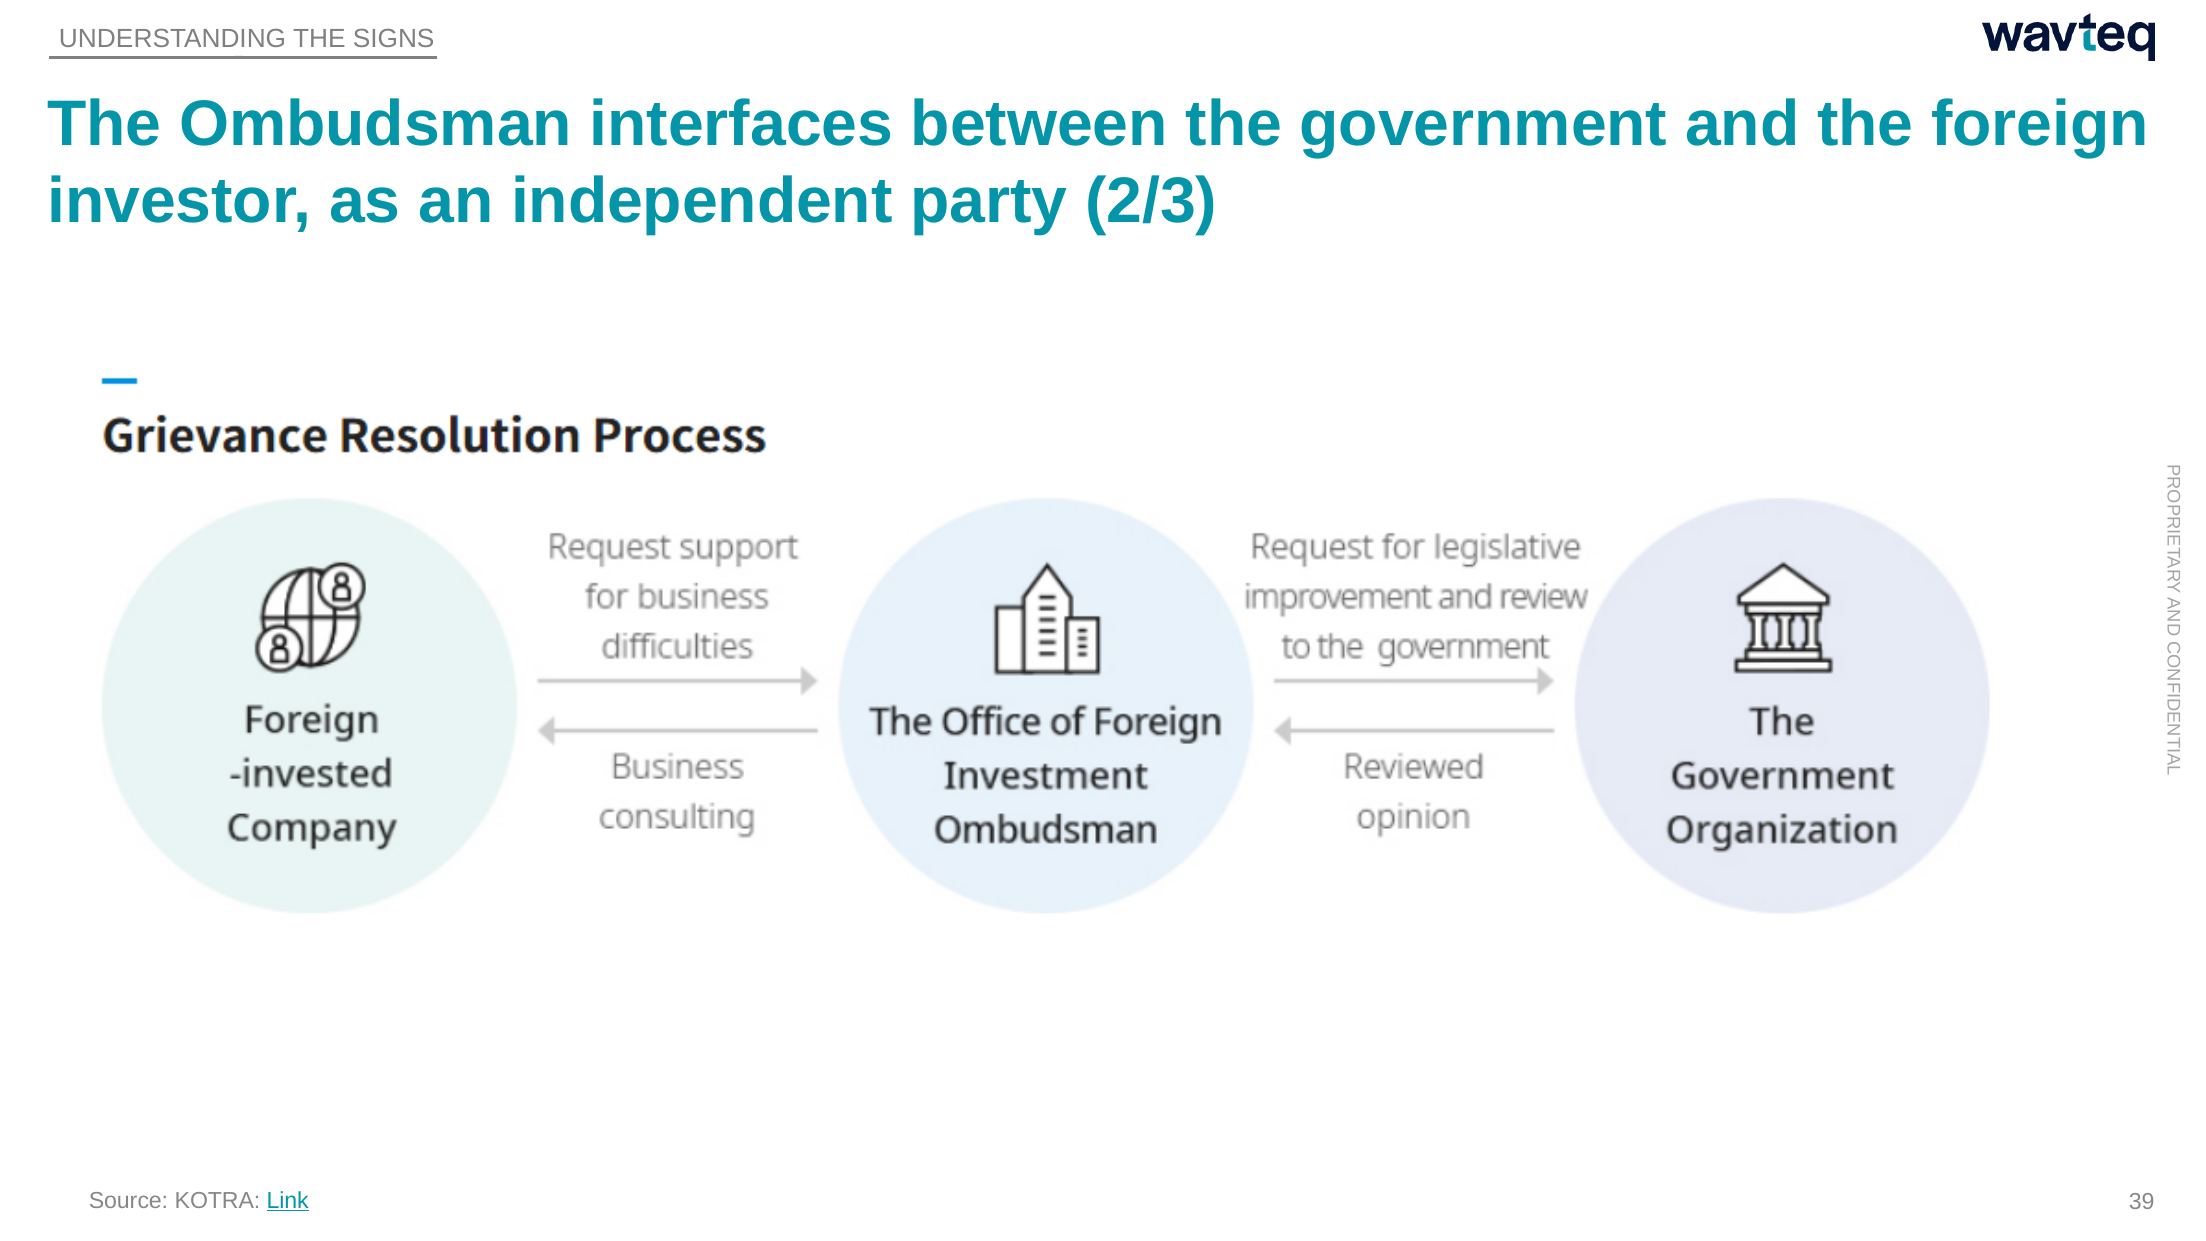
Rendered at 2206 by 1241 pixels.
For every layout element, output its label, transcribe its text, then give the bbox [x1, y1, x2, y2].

title The Ombudsman interfaces between the government and the foreign investor, as an independent party (2/3) [47, 81, 2176, 289]
text_box Source: KOTRA: Link [47, 1185, 1826, 1213]
picture [84, 351, 2121, 1006]
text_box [48, 20, 438, 58]
picture [1982, 13, 2155, 61]
